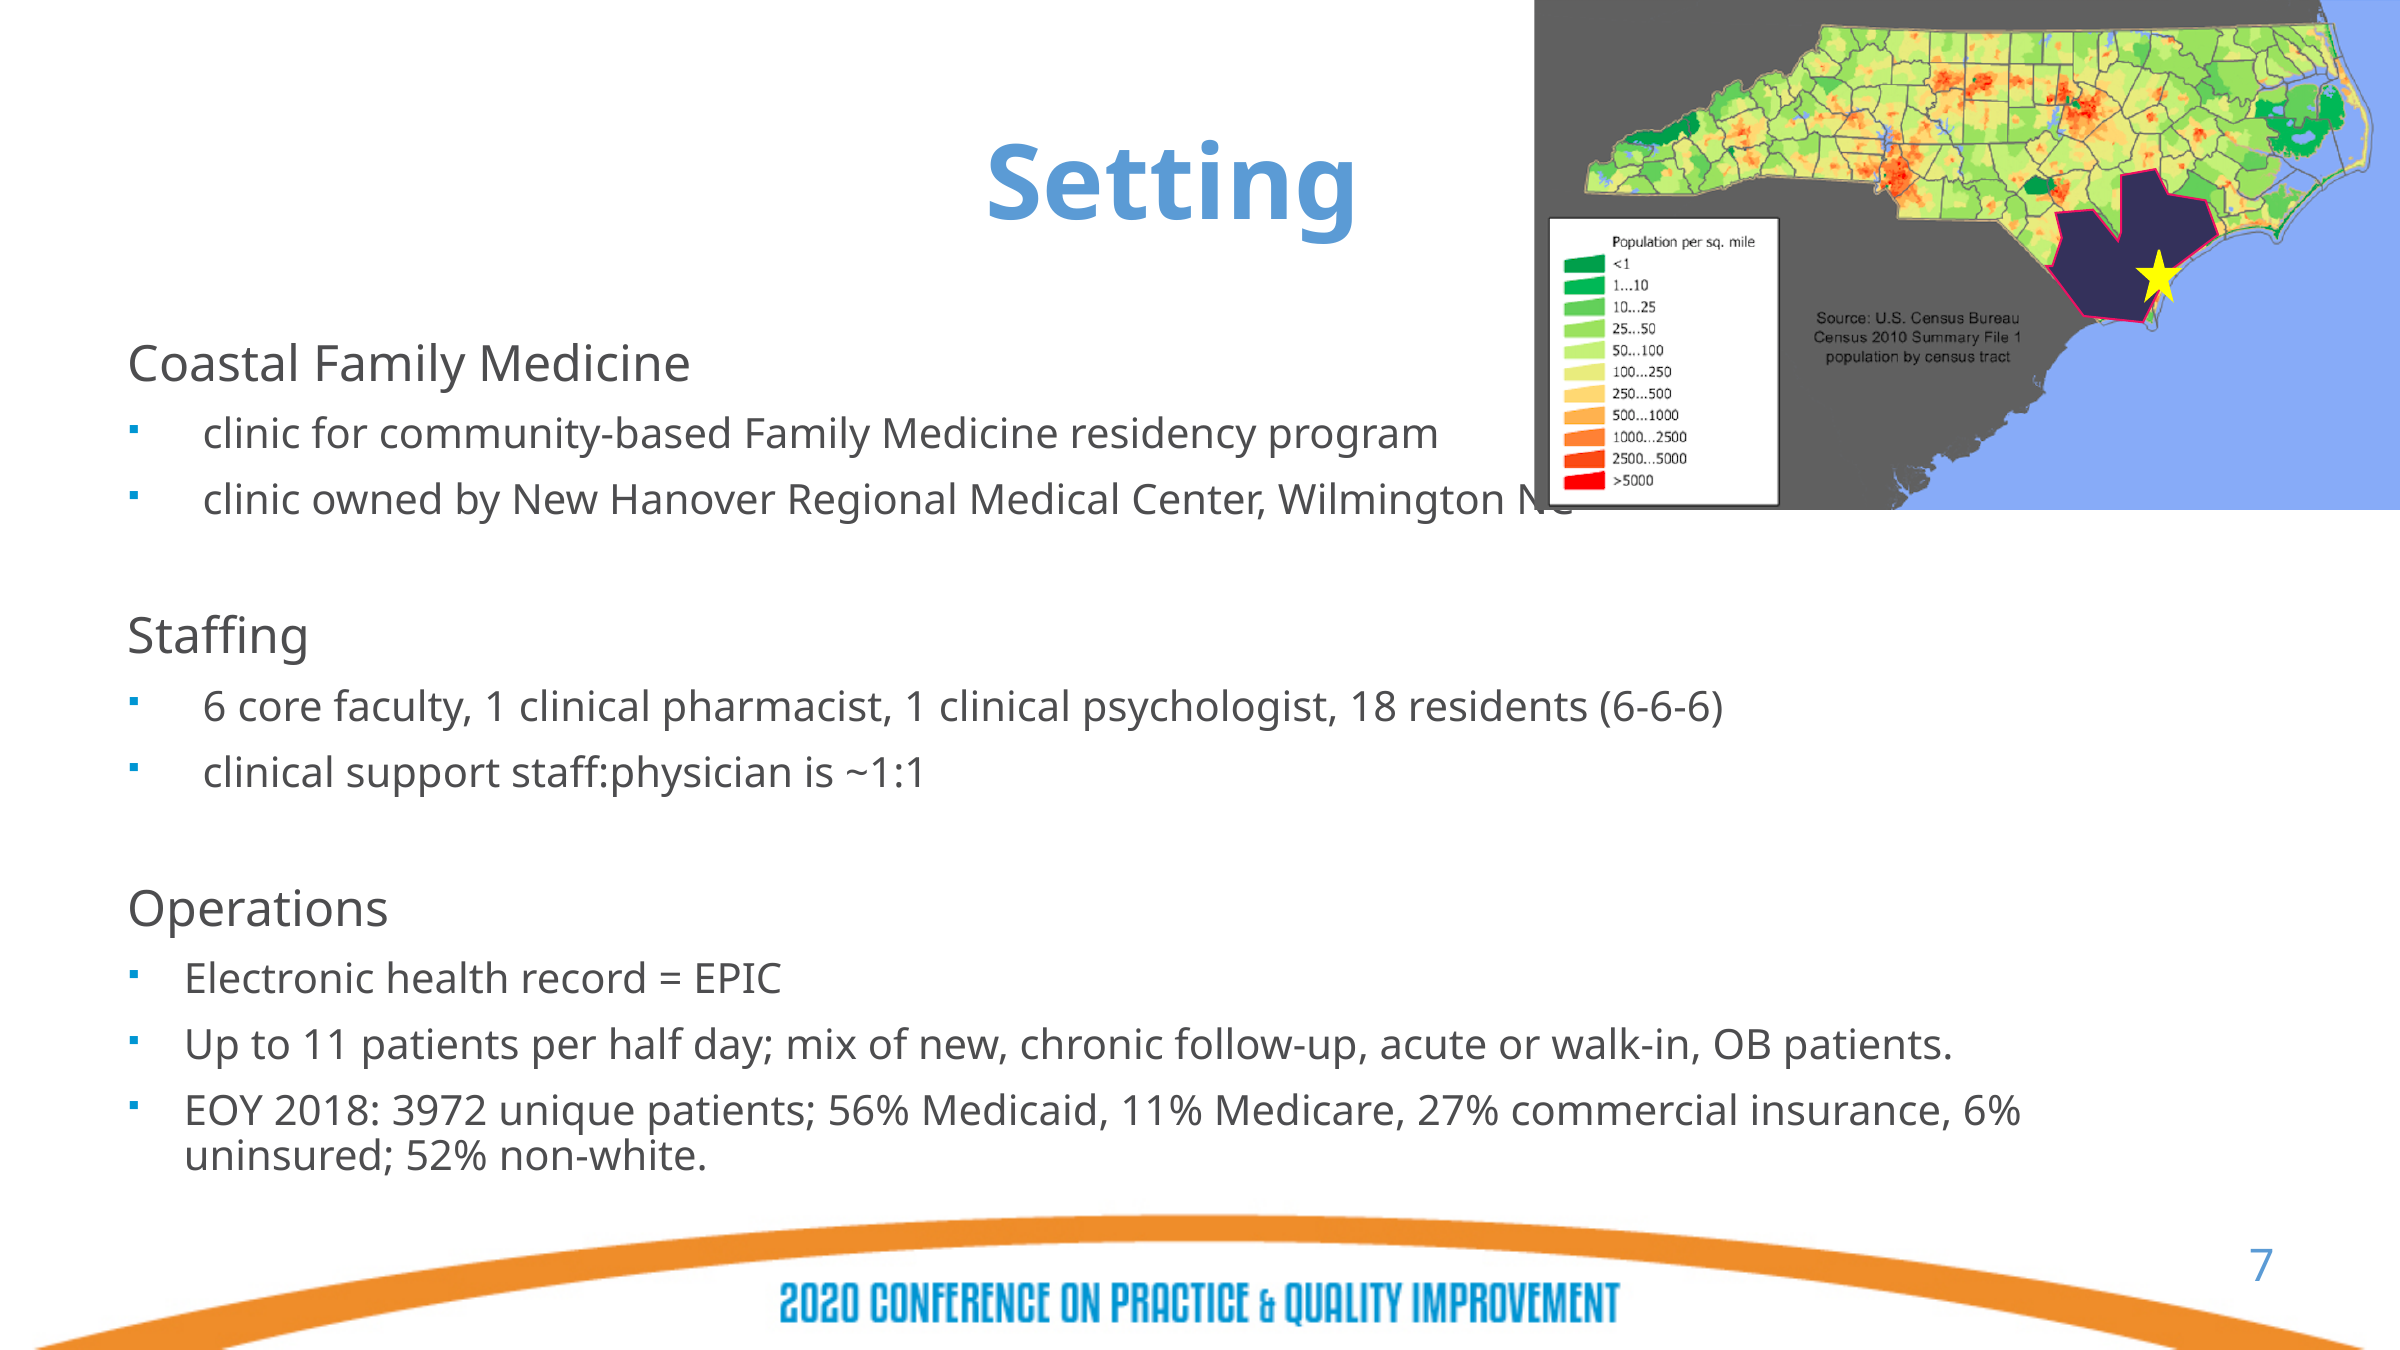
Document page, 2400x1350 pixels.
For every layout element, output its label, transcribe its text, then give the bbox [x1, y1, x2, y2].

slide_number 7 [2234, 1228, 2358, 1301]
title Setting [138, 112, 1534, 250]
list Coastal Family Medicine clinic for community-based Family Medicine residency program clinic owned by New Hanover Regional Medical Center, Wilmington NC Staffing 6 core faculty, 1 clinical pharmacist, 1 clinical psychologist, 18 residents (6-6-6) clinical support staff:physician is ~1:1 Operations Electronic health record = EPIC Up to 11 patients per half day; mix of new, chronic follow-up, acute or walk-in, OB patients. EOY 2018: 3972 unique patients; 56% Medicaid, 11% Medicare, 27% commercial insurance, 6% uninsured; 52% non-white. [112, 330, 2235, 1168]
picture [0, 0, 2400, 1350]
